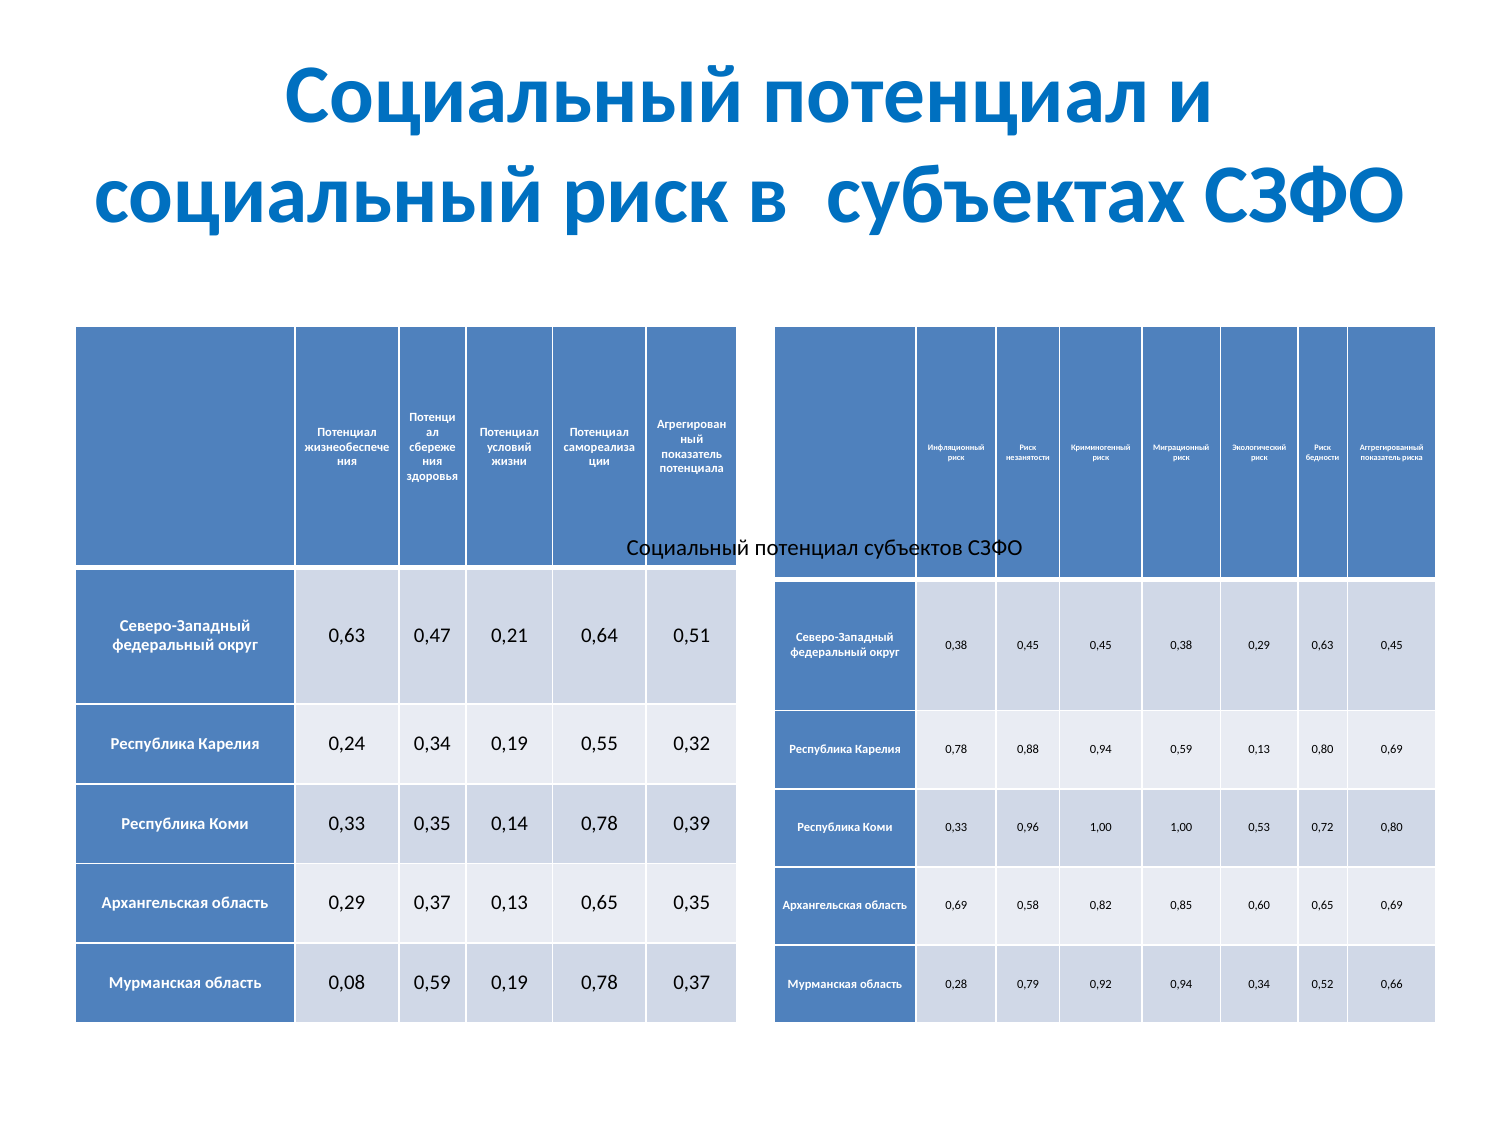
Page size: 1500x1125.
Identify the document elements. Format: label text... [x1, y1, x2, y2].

table_cell 0,79 [997, 946, 1059, 1022]
table_cell Мурманская область [775, 946, 915, 1022]
table_cell 0,72 [1299, 790, 1347, 866]
table_cell 0,53 [1221, 790, 1297, 866]
table_cell 0,78 [553, 944, 645, 1022]
title Социальный потенциал и социальный риск в субъектах СЗФО [75, 45, 1425, 233]
table_cell Республика Коми [775, 790, 915, 866]
table_cell 0,37 [647, 944, 736, 1022]
table_cell 0,82 [1060, 868, 1141, 944]
table_cell 0,13 [467, 864, 552, 942]
table_cell 0,37 [400, 864, 465, 942]
table_cell 0,47 [400, 570, 465, 703]
table_cell 0,21 [467, 570, 552, 703]
table_cell 1,00 [1060, 790, 1141, 866]
table_header [775, 568, 915, 577]
table_cell 0,35 [647, 864, 736, 942]
table_header Аггрегированный показатель риска [1348, 327, 1435, 577]
table_header Миграционный риск [1143, 327, 1220, 577]
table_cell 0,38 [1143, 582, 1220, 710]
table_cell 0,28 [917, 946, 995, 1022]
table_cell 0,64 [553, 570, 645, 703]
table_cell 0,66 [1348, 946, 1435, 1022]
table_cell 0,69 [1348, 711, 1435, 788]
table_cell 0,38 [917, 582, 995, 710]
table_cell 1,00 [1143, 790, 1220, 866]
table_cell 0,96 [997, 790, 1059, 866]
table_cell 0,55 [553, 705, 645, 783]
table_header Потенциал условий жизни [467, 327, 552, 565]
table_header Агрегированный показатель потенциала [647, 327, 736, 525]
table_cell 0,33 [296, 785, 398, 863]
table_cell 0,94 [1143, 946, 1220, 1022]
table_cell 0,29 [1221, 582, 1297, 710]
table_cell 0,08 [296, 944, 398, 1022]
table_cell Республика Карелия [76, 705, 294, 783]
table_cell Республика Карелия [775, 711, 915, 788]
table_cell 0,59 [400, 944, 465, 1022]
table_cell Мурманская область [76, 944, 294, 1022]
table_cell Северо-Западный федеральный округ [76, 570, 294, 703]
table_cell 0,69 [917, 868, 995, 944]
table_header Инфляционный риск [917, 327, 995, 525]
table_header Риск незанятости [997, 327, 1059, 577]
table_header Криминогенный риск [1060, 327, 1141, 577]
table_cell 0,19 [467, 944, 552, 1022]
table_cell 0,65 [1299, 868, 1347, 944]
table_cell 0,24 [296, 705, 398, 783]
table_cell 0,65 [553, 864, 645, 942]
table_header Инфляционный риск [917, 568, 995, 577]
text_box Социальный потенциал субъектов СЗФО [611, 525, 1039, 568]
table_cell 0,34 [400, 705, 465, 783]
table_cell 0,45 [1060, 582, 1141, 710]
table_cell 0,14 [467, 785, 552, 863]
table_cell 0,63 [296, 570, 398, 703]
table_header [775, 327, 915, 525]
table_header [76, 327, 294, 565]
table_cell 0,59 [1143, 711, 1220, 788]
table_cell 0,51 [647, 570, 736, 703]
table_cell Республика Коми [76, 785, 294, 863]
table_cell 0,88 [997, 711, 1059, 788]
table_cell Архангельская область [76, 864, 294, 942]
table_cell 0,33 [917, 790, 995, 866]
table_cell 0,45 [1348, 582, 1435, 710]
table_cell Архангельская область [775, 868, 915, 944]
table_cell 0,13 [1221, 711, 1297, 788]
table_cell 0,19 [467, 705, 552, 783]
table_header Потенциал сбережения здоровья [400, 327, 465, 565]
table_header Экологический риск [1221, 327, 1297, 577]
table_cell 0,32 [647, 705, 736, 783]
table_cell 0,39 [647, 785, 736, 863]
table_header Потенциал самореализации [553, 327, 645, 565]
table_cell 0,63 [1299, 582, 1347, 710]
table_cell Северо-Западный федеральный округ [775, 582, 915, 710]
table_header Риск бедности [1299, 327, 1347, 577]
table_cell 0,58 [997, 868, 1059, 944]
table_cell 0,92 [1060, 946, 1141, 1022]
table_header Потенциал жизнеобеспечения [296, 327, 398, 565]
table_cell 0,35 [400, 785, 465, 863]
table_cell 0,78 [917, 711, 995, 788]
table_cell 0,94 [1060, 711, 1141, 788]
table_cell 0,52 [1299, 946, 1347, 1022]
table_cell 0,80 [1348, 790, 1435, 866]
table_cell 0,34 [1221, 946, 1297, 1022]
table_cell 0,60 [1221, 868, 1297, 944]
table_cell 0,69 [1348, 868, 1435, 944]
table_cell 0,78 [553, 785, 645, 863]
table_cell 0,85 [1143, 868, 1220, 944]
table_cell 0,29 [296, 864, 398, 942]
table_cell 0,45 [997, 582, 1059, 710]
table_cell 0,80 [1299, 711, 1347, 788]
